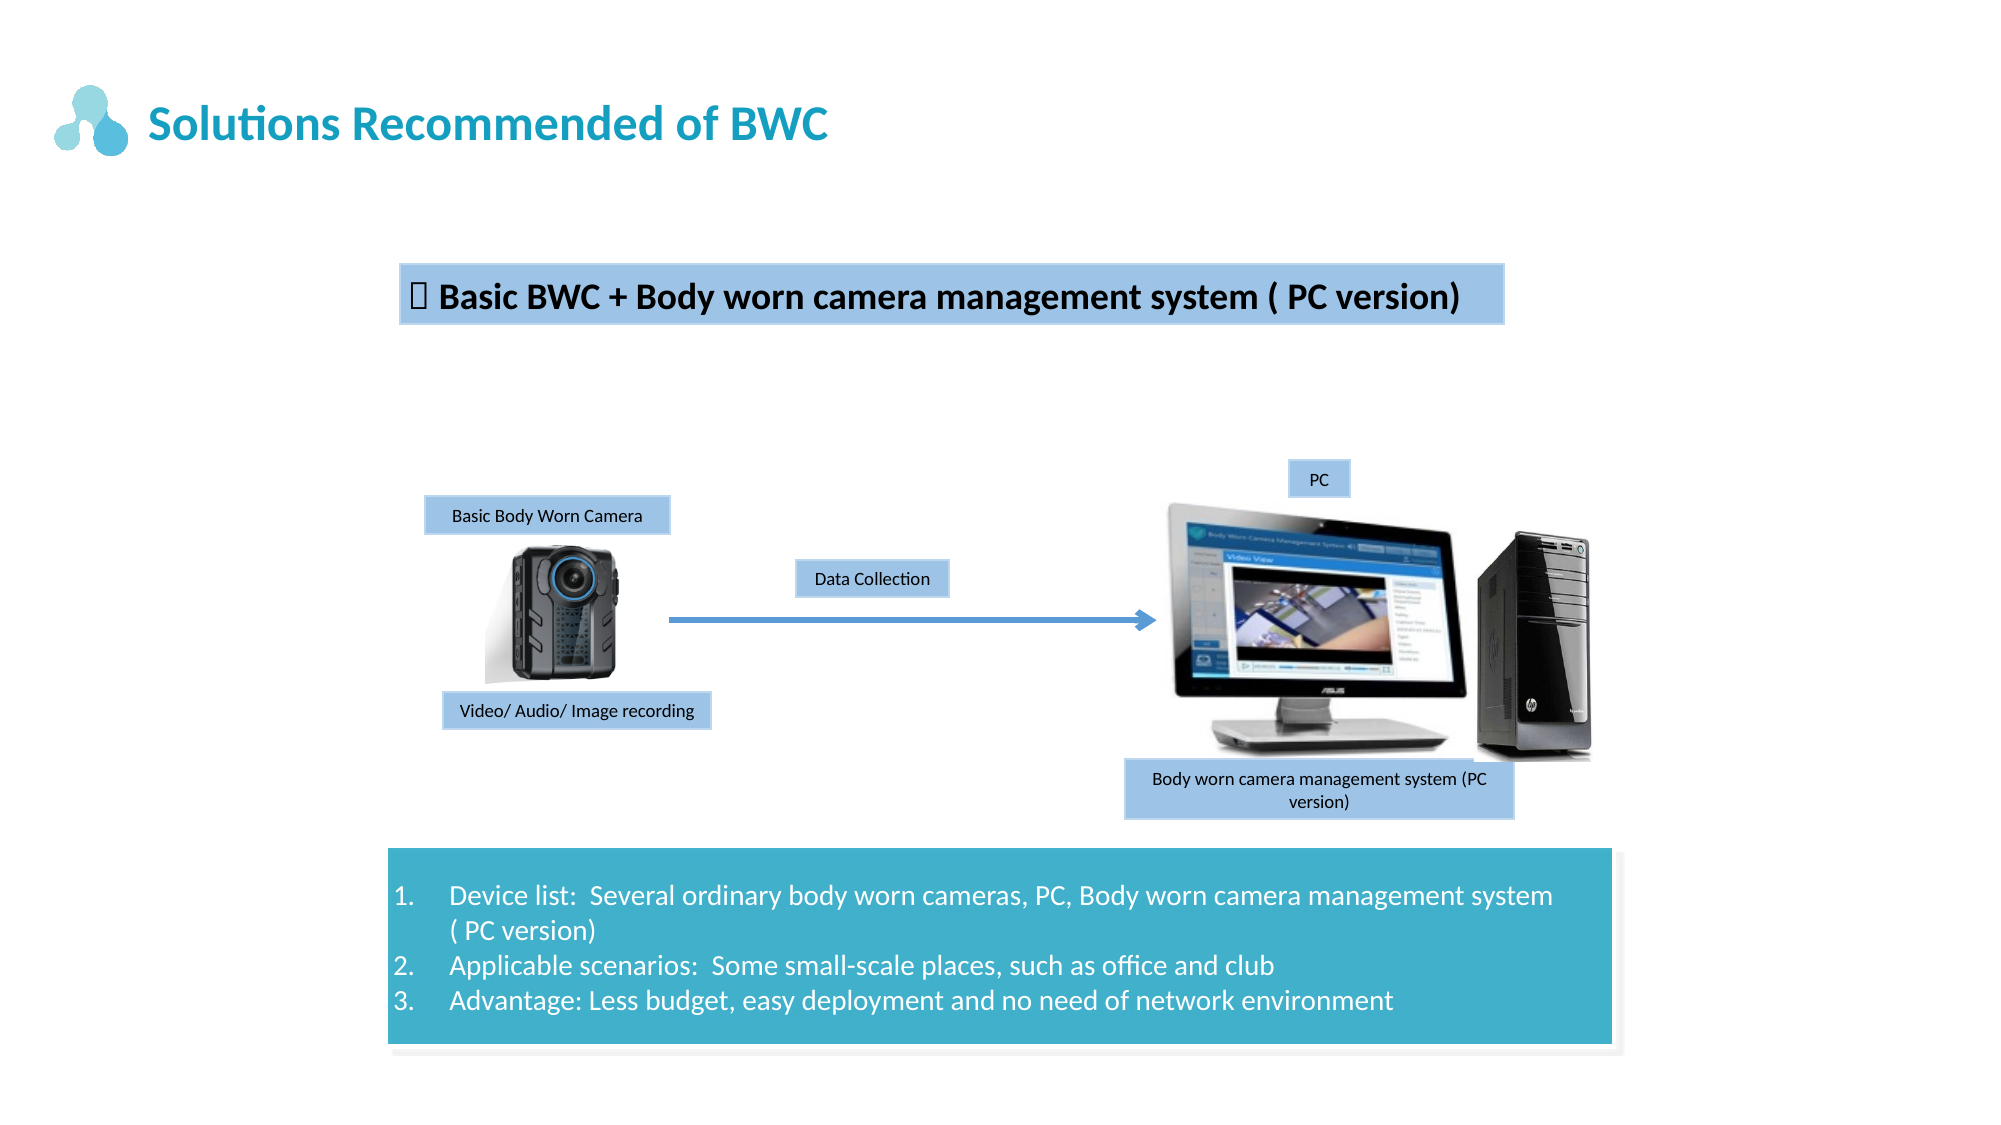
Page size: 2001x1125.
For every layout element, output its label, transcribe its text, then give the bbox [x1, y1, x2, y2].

text_box Device list: Several ordinary body worn cameras, PC, Body worn camera management system ( PC version) Applicable scenarios: Some small-scale places, such as office and club Advantage: Less budget, easy deployment and no need of network environment [385, 845, 1615, 1047]
picture [54, 85, 128, 156]
text_box Solutions Recommended of BWC [140, 90, 1400, 159]
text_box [400, 263, 1594, 806]
